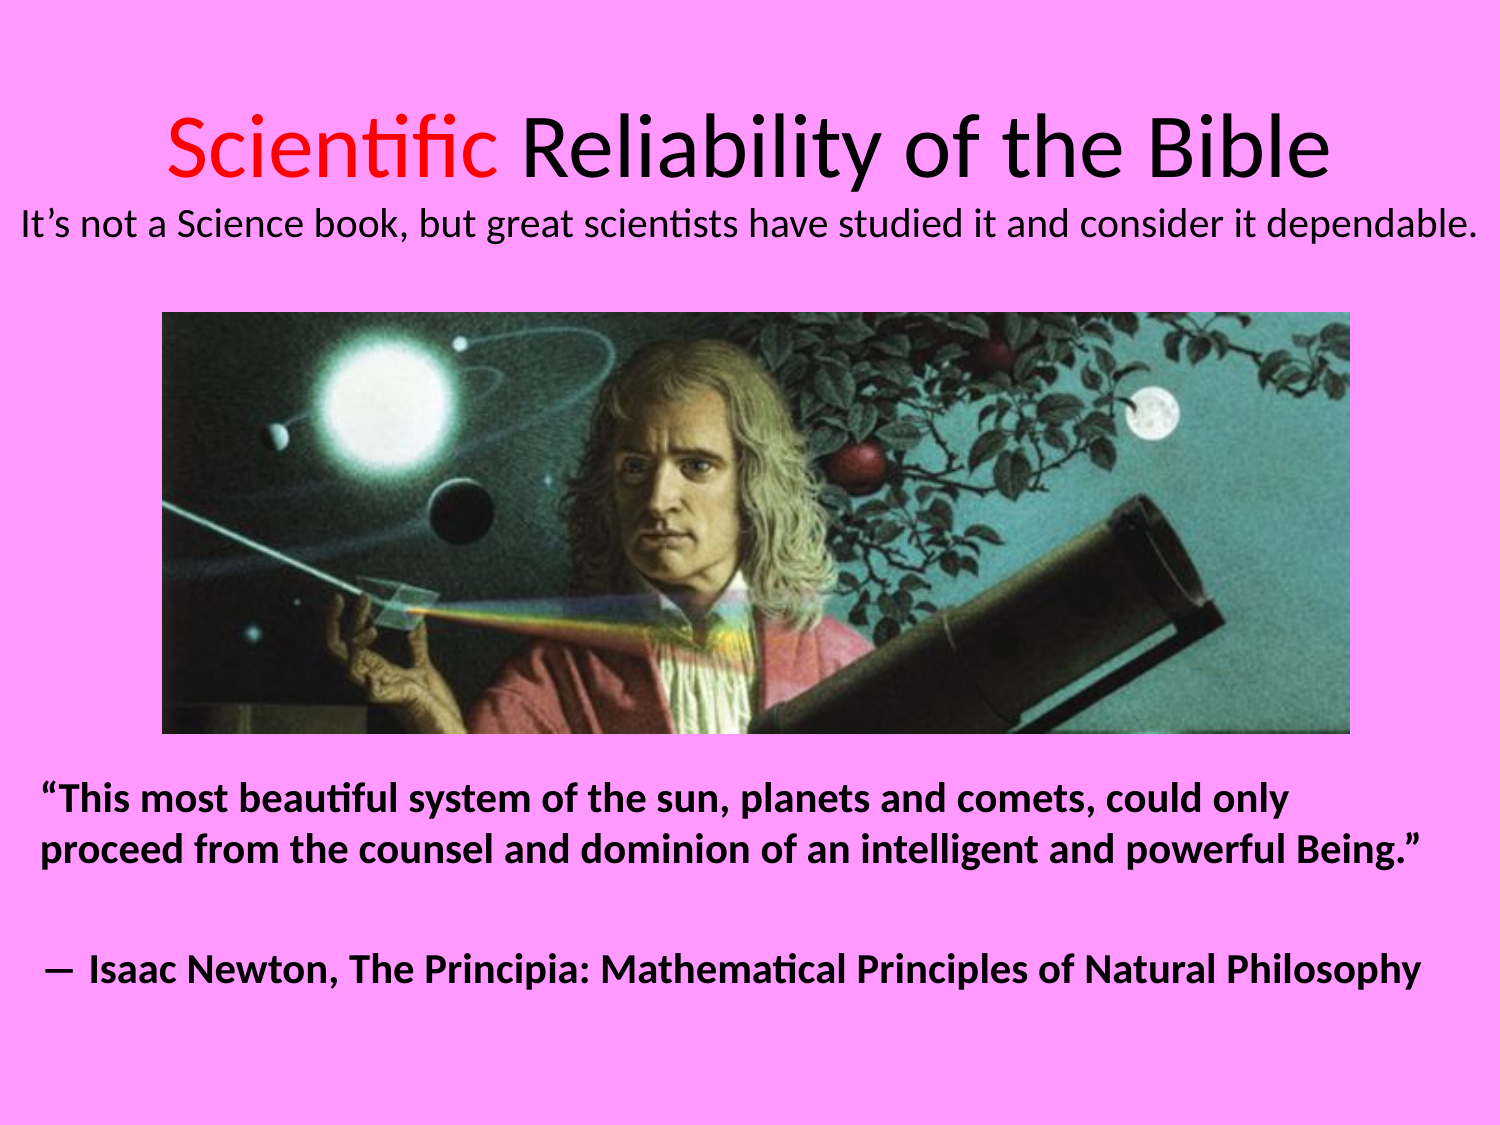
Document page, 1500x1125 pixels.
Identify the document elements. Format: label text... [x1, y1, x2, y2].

list “This most beautiful system of the sun, planets and comets, could only proceed from the counsel and dominion of an intelligent and powerful Being.” ― Isaac Newton, The Principia: Mathematical Principles of Natural Philosophy [24, 762, 1450, 1088]
picture [162, 312, 1351, 734]
title Scientific Reliability of the Bible It’s not a Science book, but great scientists have studied it and consider it dependable. [0, 45, 1500, 288]
